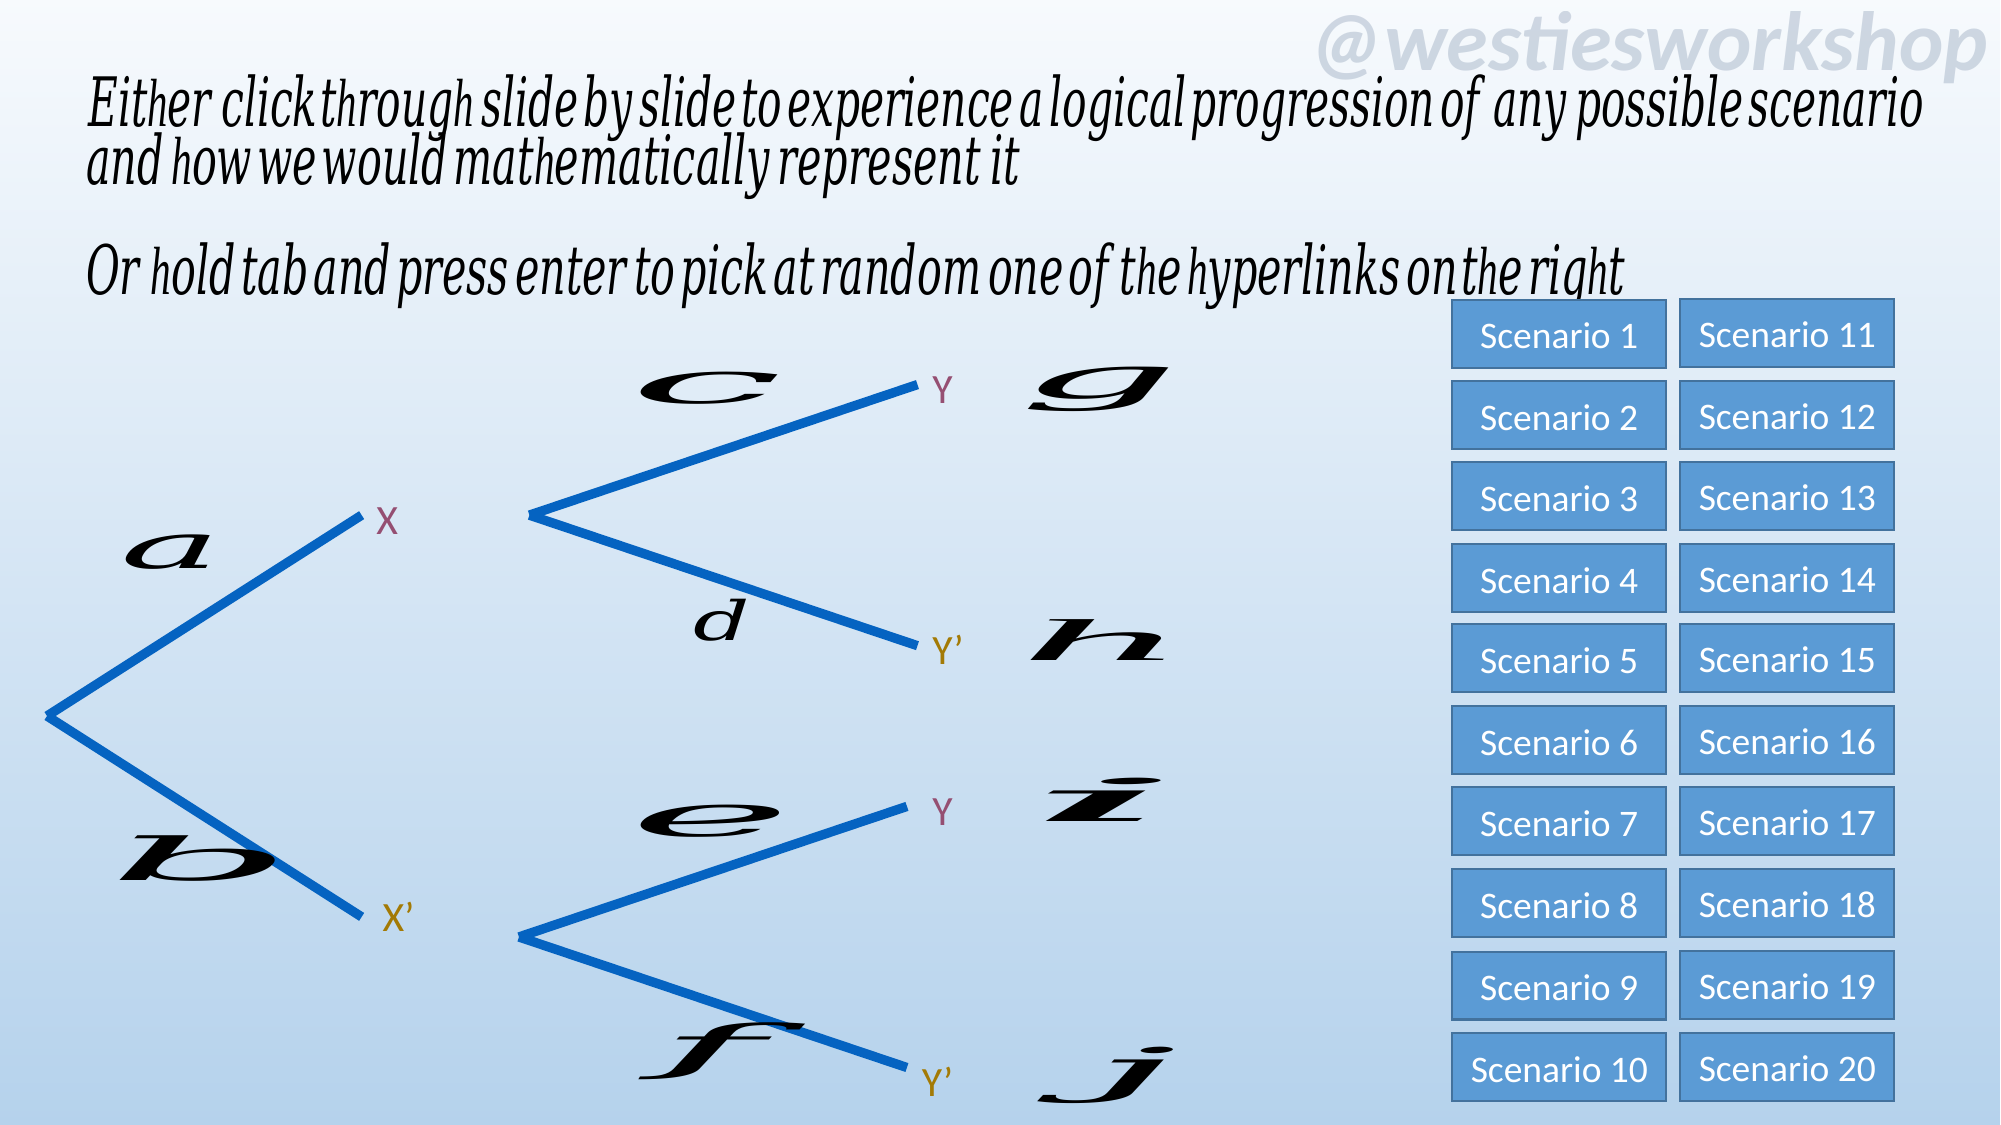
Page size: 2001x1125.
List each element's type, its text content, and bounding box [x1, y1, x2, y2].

text_box Scenario 15 [1679, 623, 1895, 693]
text_box Scenario 19 [1679, 950, 1895, 1020]
text_box Scenario 2 [1451, 380, 1667, 450]
text_box [1285, 460, 1882, 537]
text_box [47, 351, 1285, 1113]
text_box Scenario 13 [1679, 461, 1895, 531]
text_box Scenario 8 [1451, 868, 1667, 938]
text_box Scenario 11 [1679, 298, 1895, 368]
text_box Scenario 7 [1451, 786, 1667, 856]
text_box Scenario 6 [1451, 705, 1667, 775]
text_box Scenario 12 [1679, 380, 1895, 450]
text_box Scenario 9 [1451, 951, 1667, 1021]
text_box Scenario 5 [1451, 623, 1667, 693]
text_box Scenario 3 [1451, 461, 1667, 531]
text_box Scenario 16 [1679, 705, 1895, 775]
text_box Scenario 14 [1679, 543, 1895, 613]
text_box Scenario 20 [1679, 1032, 1895, 1102]
text_box Scenario 4 [1451, 543, 1667, 613]
text_box Scenario 10 [1451, 1032, 1667, 1102]
text_box Scenario 1 [1451, 299, 1667, 369]
text_box Scenario 17 [1679, 786, 1895, 856]
text_box Scenario 18 [1679, 868, 1895, 938]
